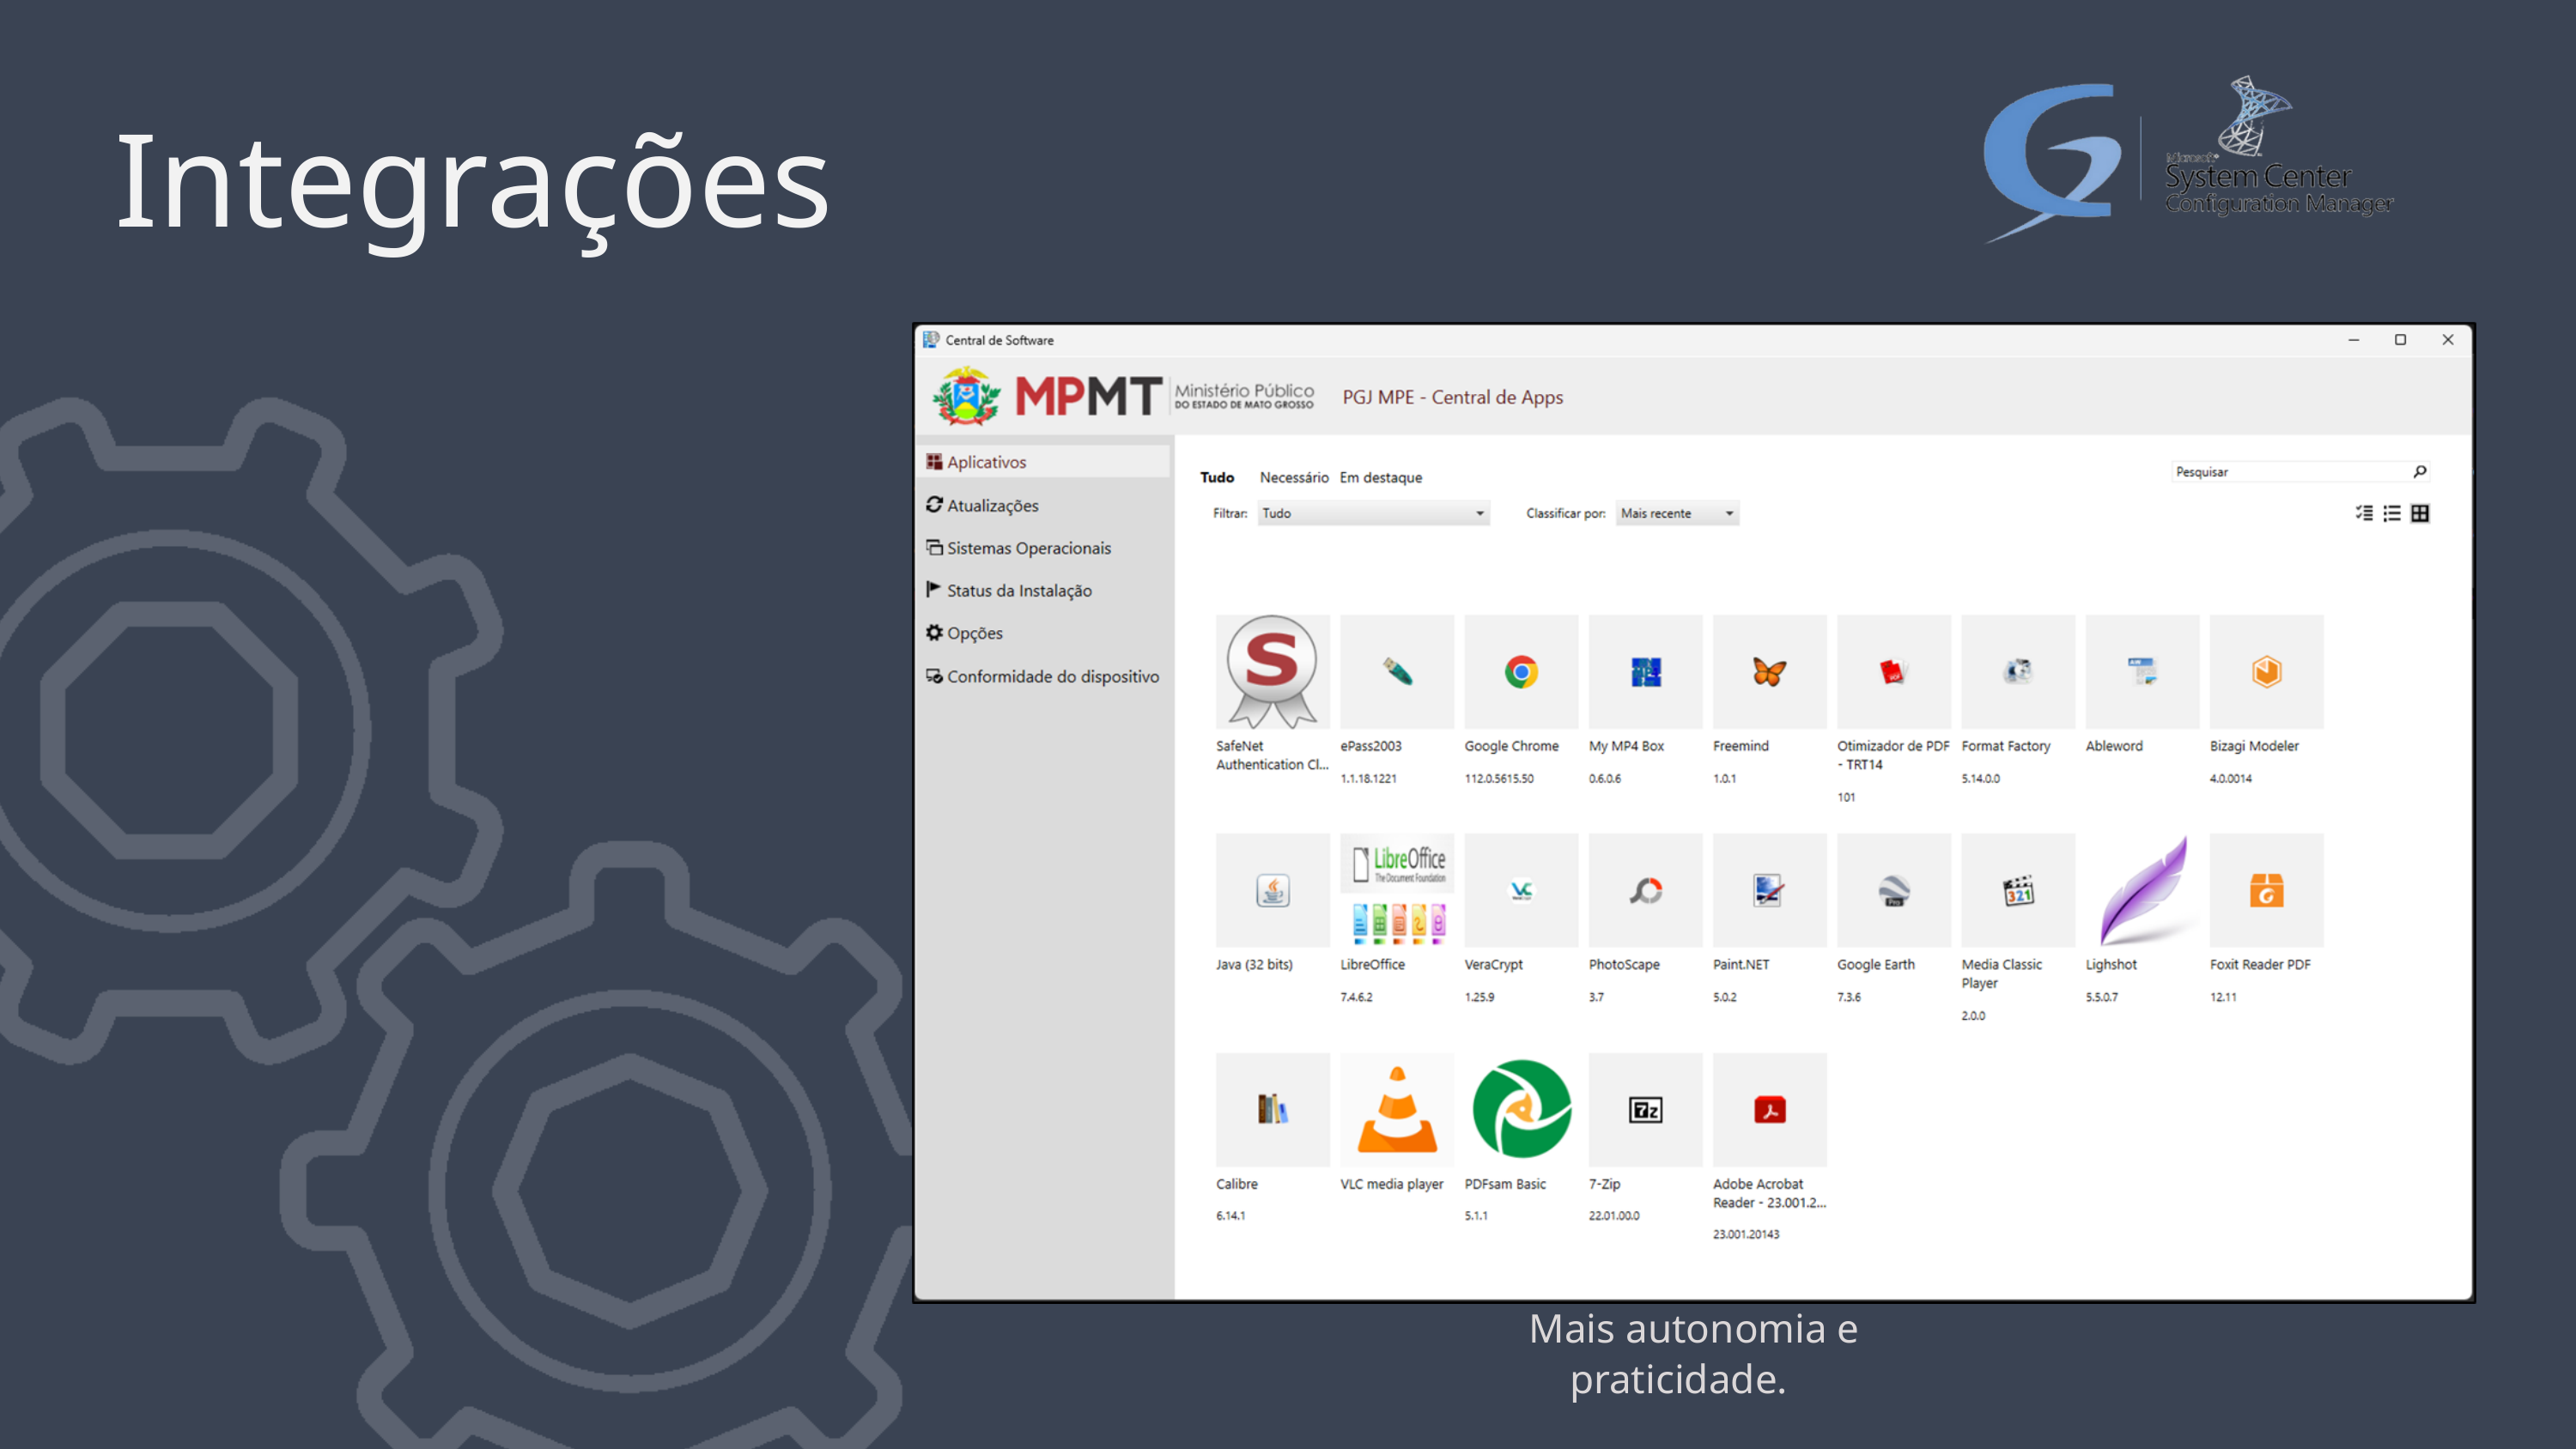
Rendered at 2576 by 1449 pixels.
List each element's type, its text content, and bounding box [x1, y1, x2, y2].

picture [0, 322, 2476, 1449]
text_box Integrações [114, 98, 980, 253]
text_box Mais autonomia e praticidade. [1423, 1311, 1965, 1403]
picture [1965, 67, 2410, 252]
